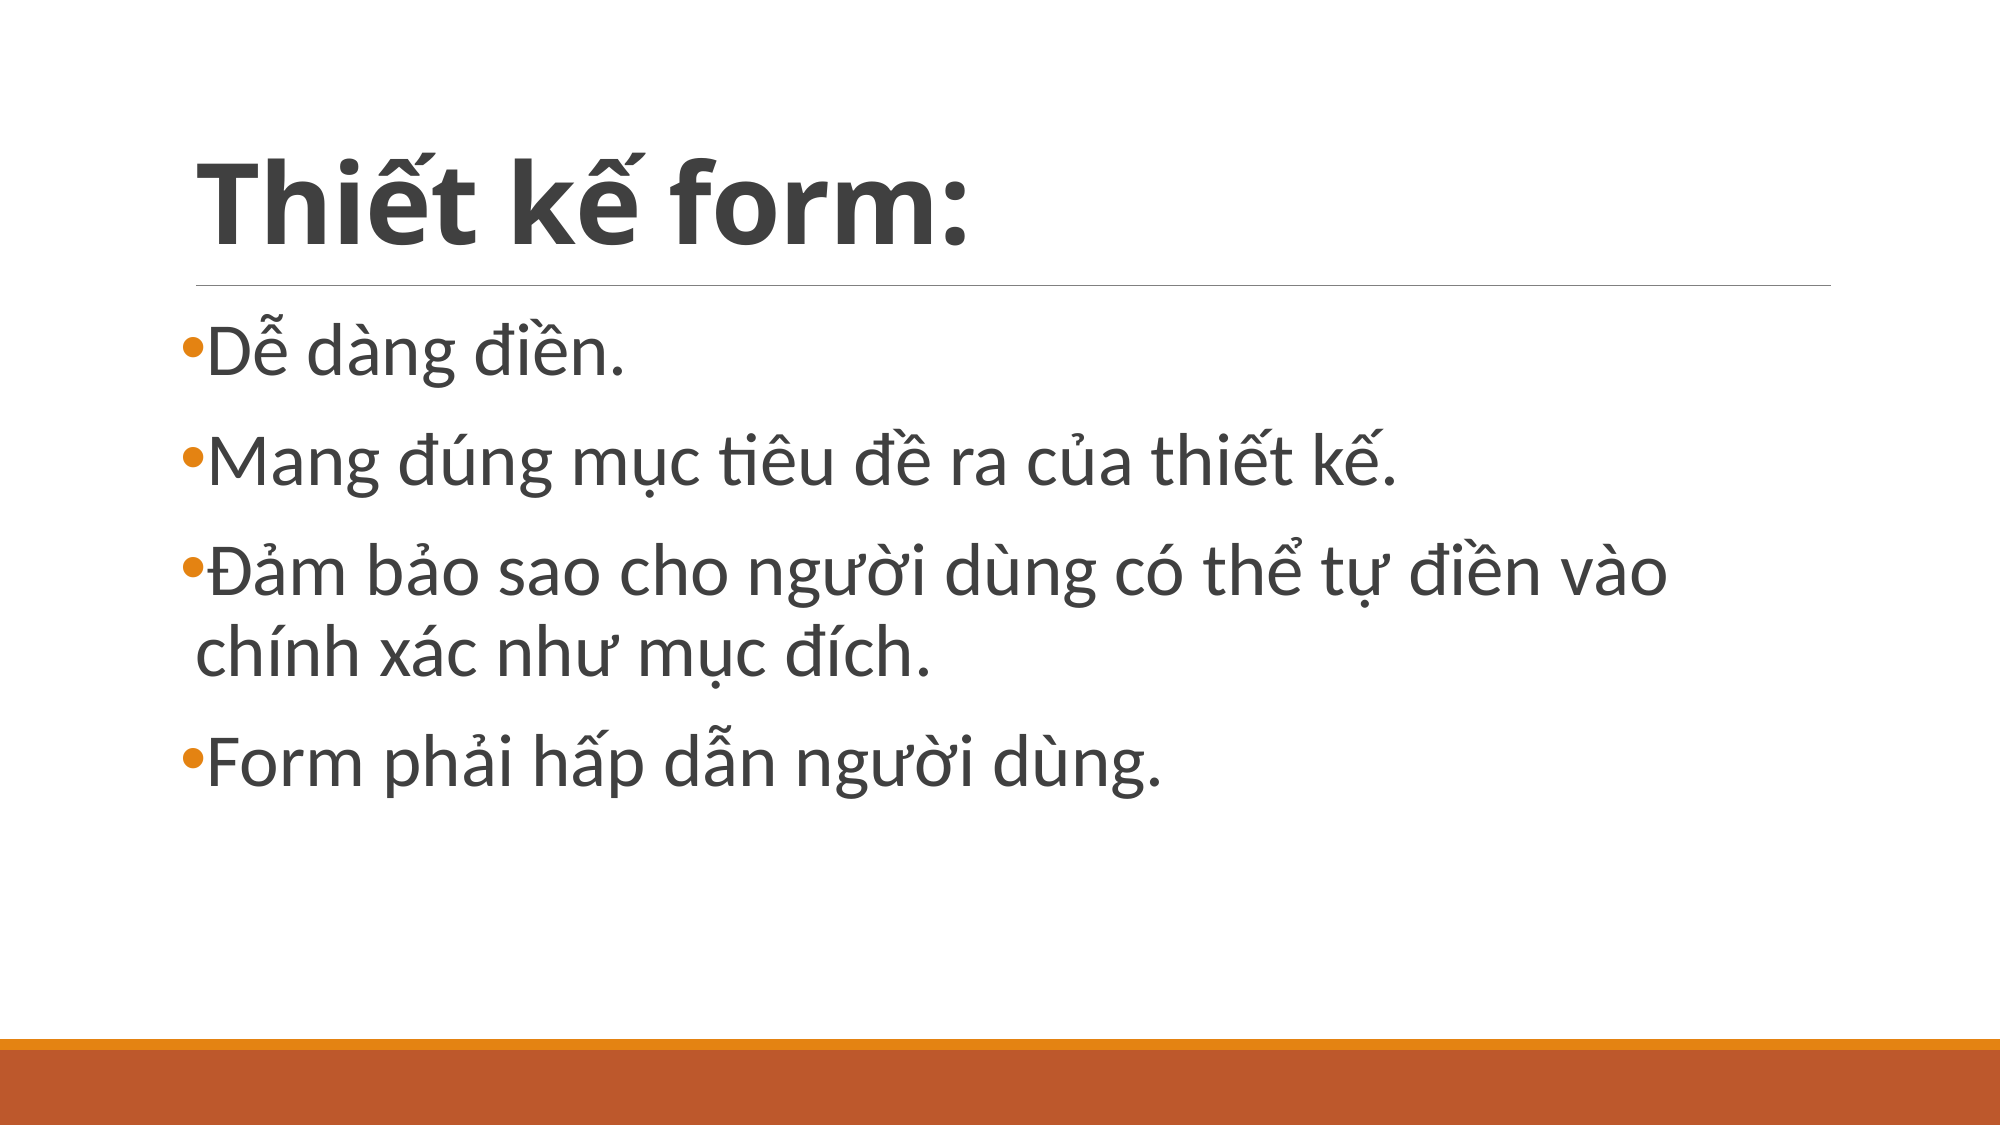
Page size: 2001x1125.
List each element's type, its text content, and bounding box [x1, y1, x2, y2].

list Dễ dàng điền. Mang đúng mục tiêu đề ra của thiết kế. Đảm bảo sao cho người dùng có thể tự điền vào chính xác như mục đích. Form phải hấp dẫn người dùng. [180, 302, 1830, 963]
title Thiết kế form: [180, 146, 1905, 275]
